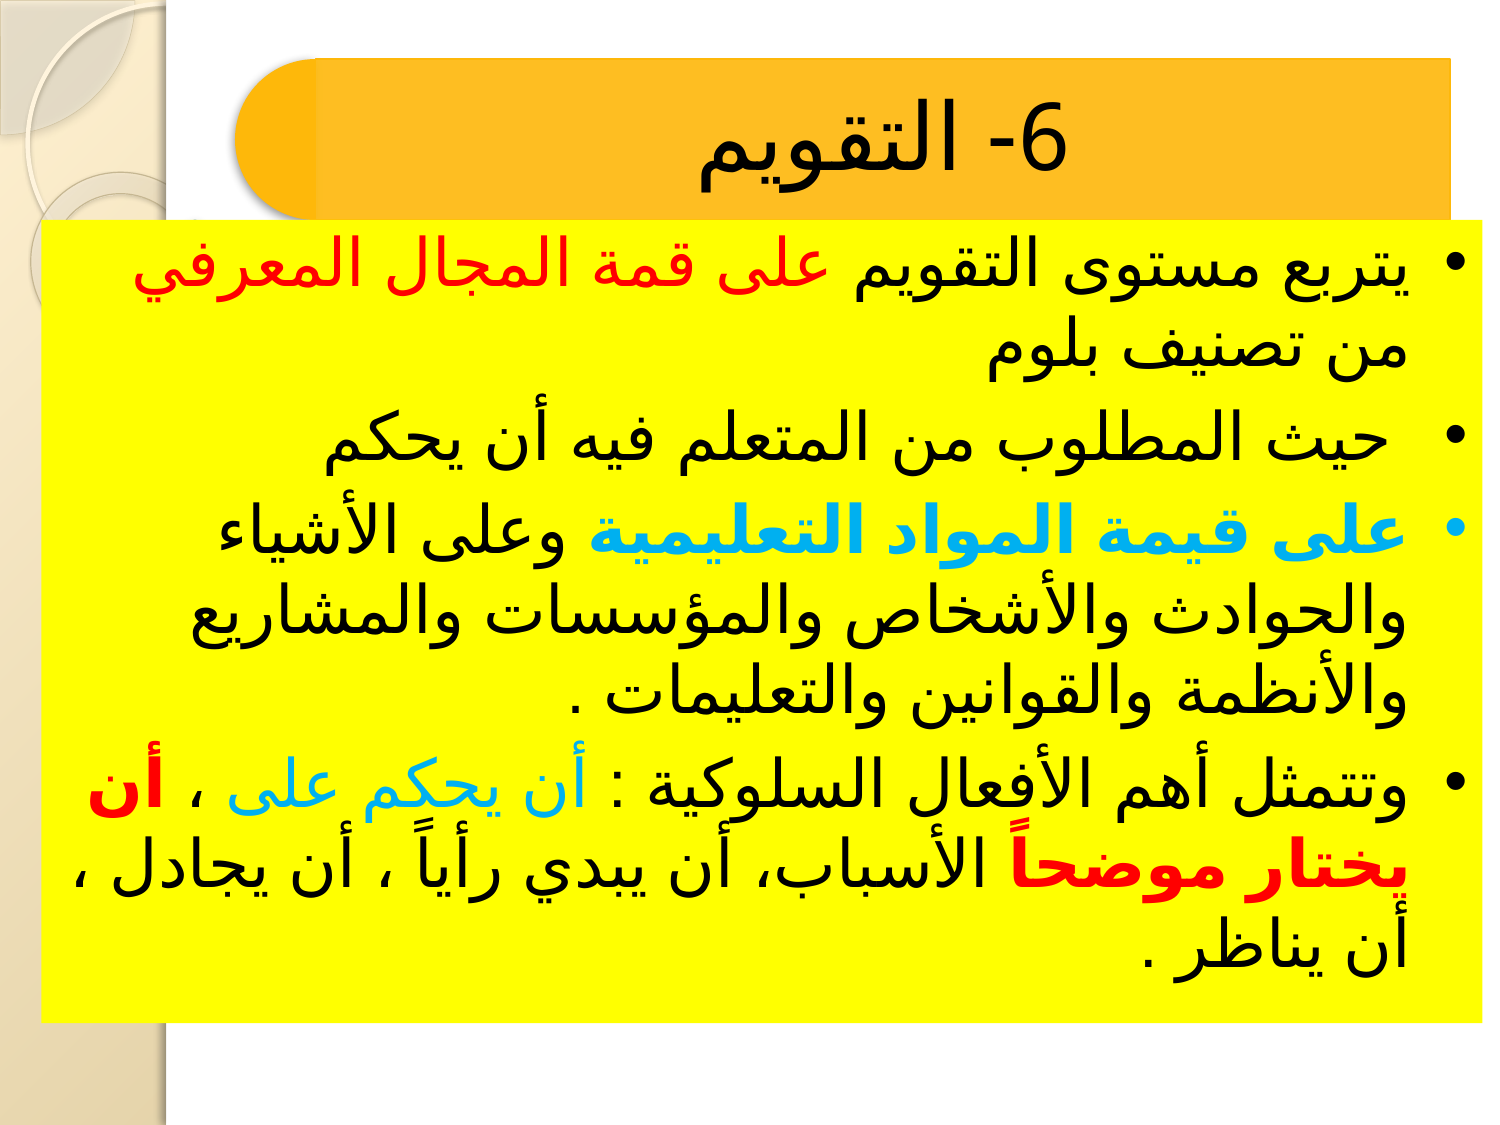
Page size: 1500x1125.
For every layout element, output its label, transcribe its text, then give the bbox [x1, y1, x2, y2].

subtitle يتربع مستوى التقويم على قمة المجال المعرفي من تصنيف بلوم حيث المطلوب من المتعلم فيه أن يحكم على قيمة المواد التعليمية وعلى الأشياء والحوادث والأشخاص والمؤسسات والمشاريع والأنظمة والقوانين والتعليمات . وتتمثل أهم الأفعال السلوكية : أن يحكم على ، أن يختار موضحاً الأسباب، أن يبدي رأياً ، أن يجادل ، أن يناظر . [41, 219, 1483, 1024]
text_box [234, 58, 1451, 221]
